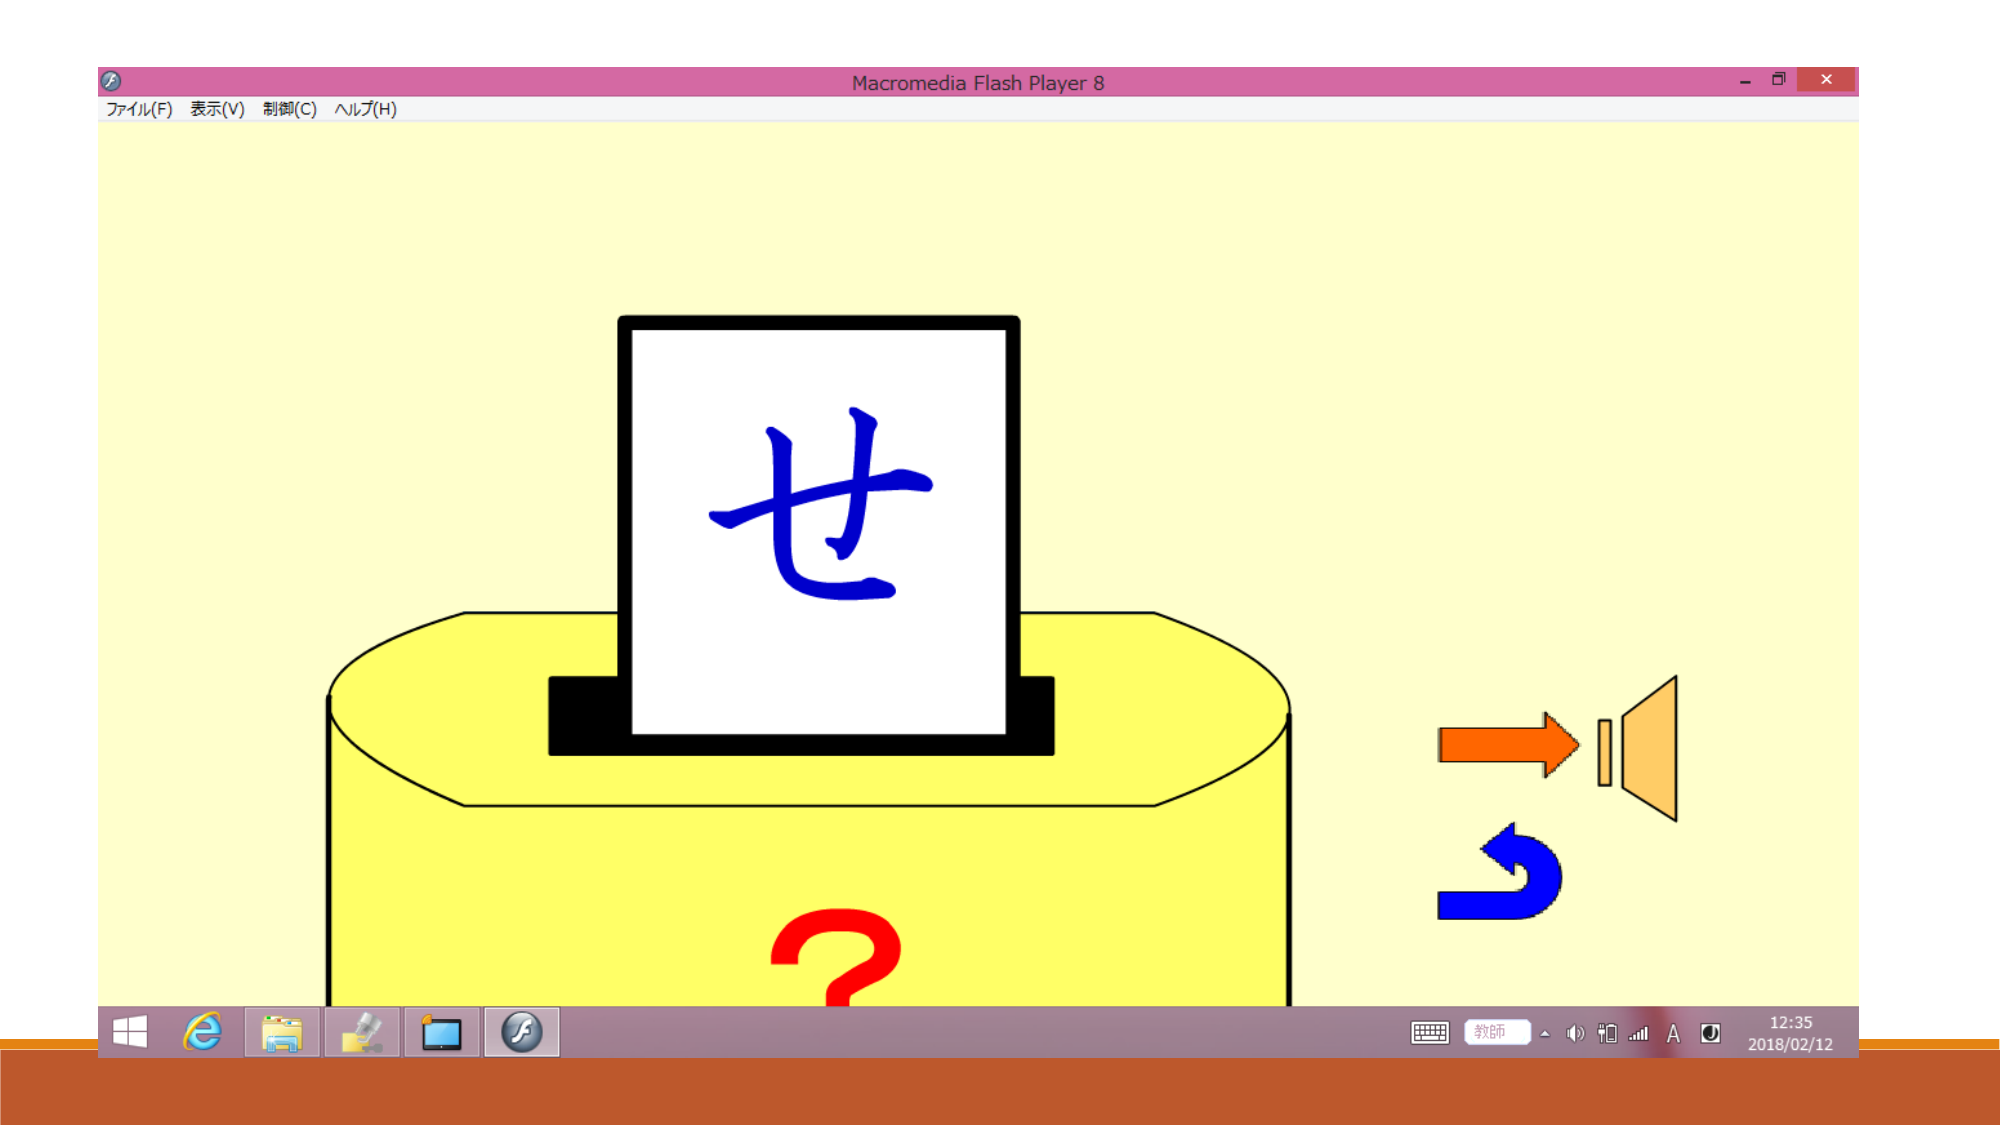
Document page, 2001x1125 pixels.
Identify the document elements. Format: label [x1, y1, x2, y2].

picture [98, 67, 1860, 1058]
